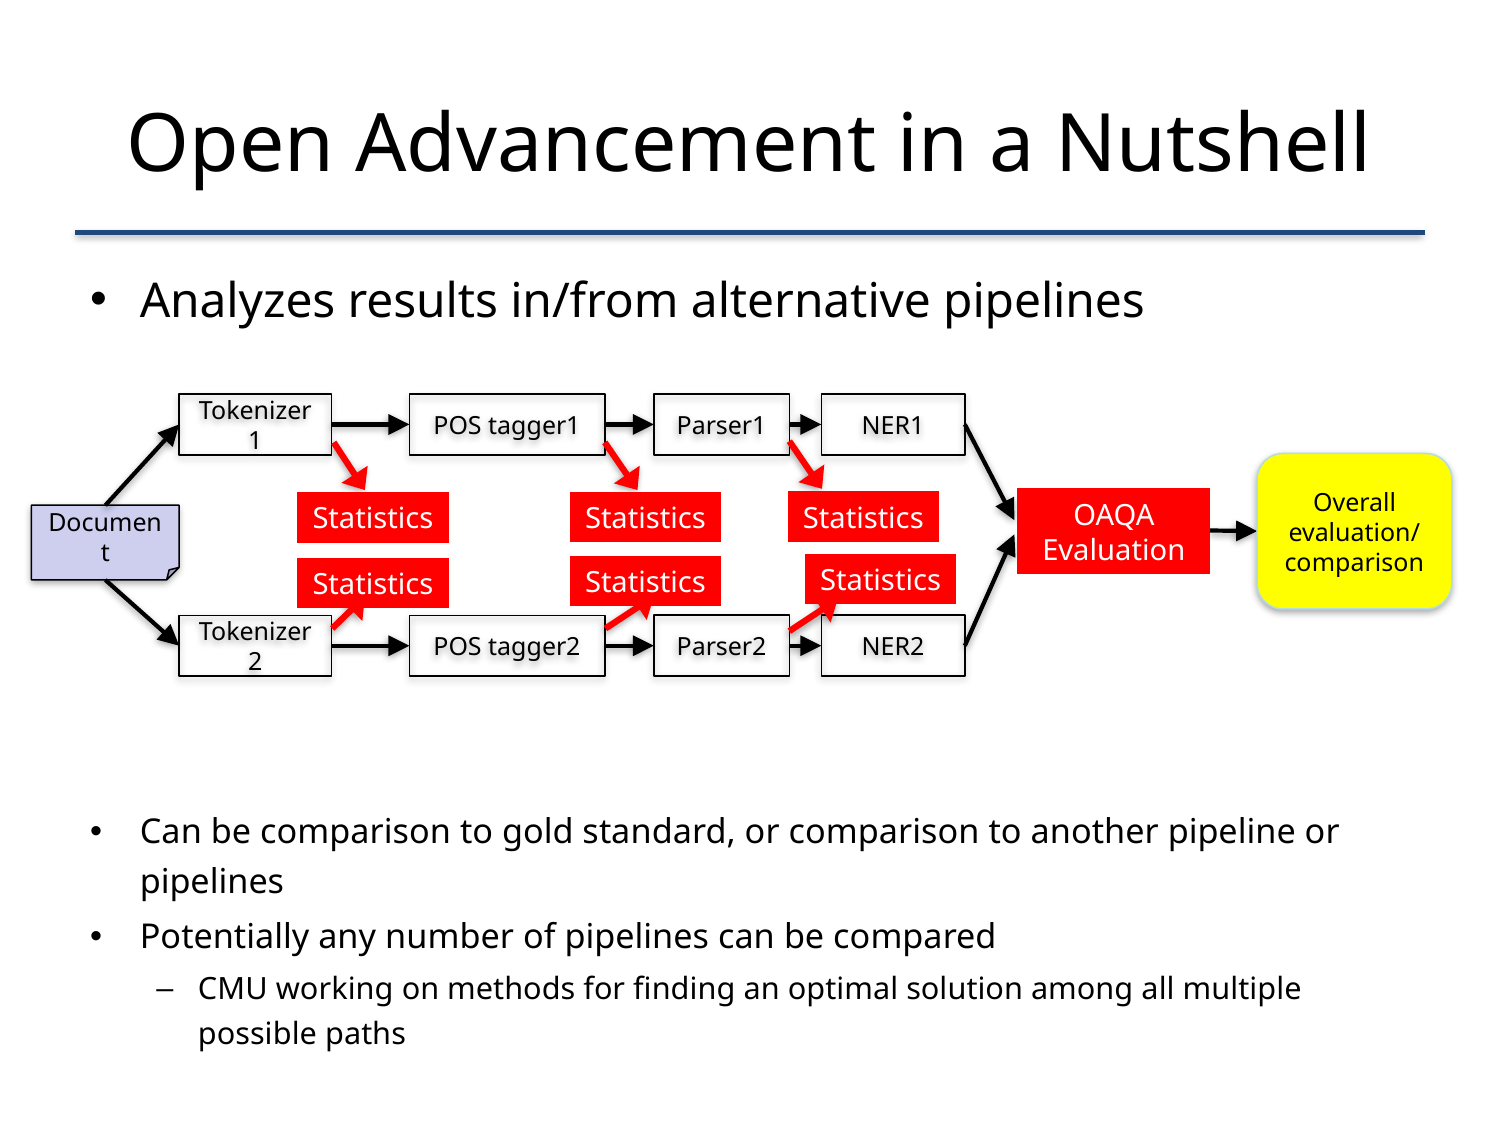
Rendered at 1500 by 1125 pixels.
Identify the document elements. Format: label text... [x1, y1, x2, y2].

list Analyzes results in/from alternative pipelines Can be comparison to gold standard, or comparison to another pipeline or pipelines Potentially any number of pipelines can be compared CMU working on methods for finding an optimal solution among all multiple possible paths [75, 262, 1425, 392]
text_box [31, 393, 1453, 677]
list Analyzes results in/from alternative pipelines Can be comparison to gold standard, or comparison to another pipeline or pipelines Potentially any number of pipelines can be compared CMU working on methods for finding an optimal solution among all multiple possible paths [75, 685, 1425, 1068]
title Open Advancement in a Nutshell [75, 45, 1425, 233]
